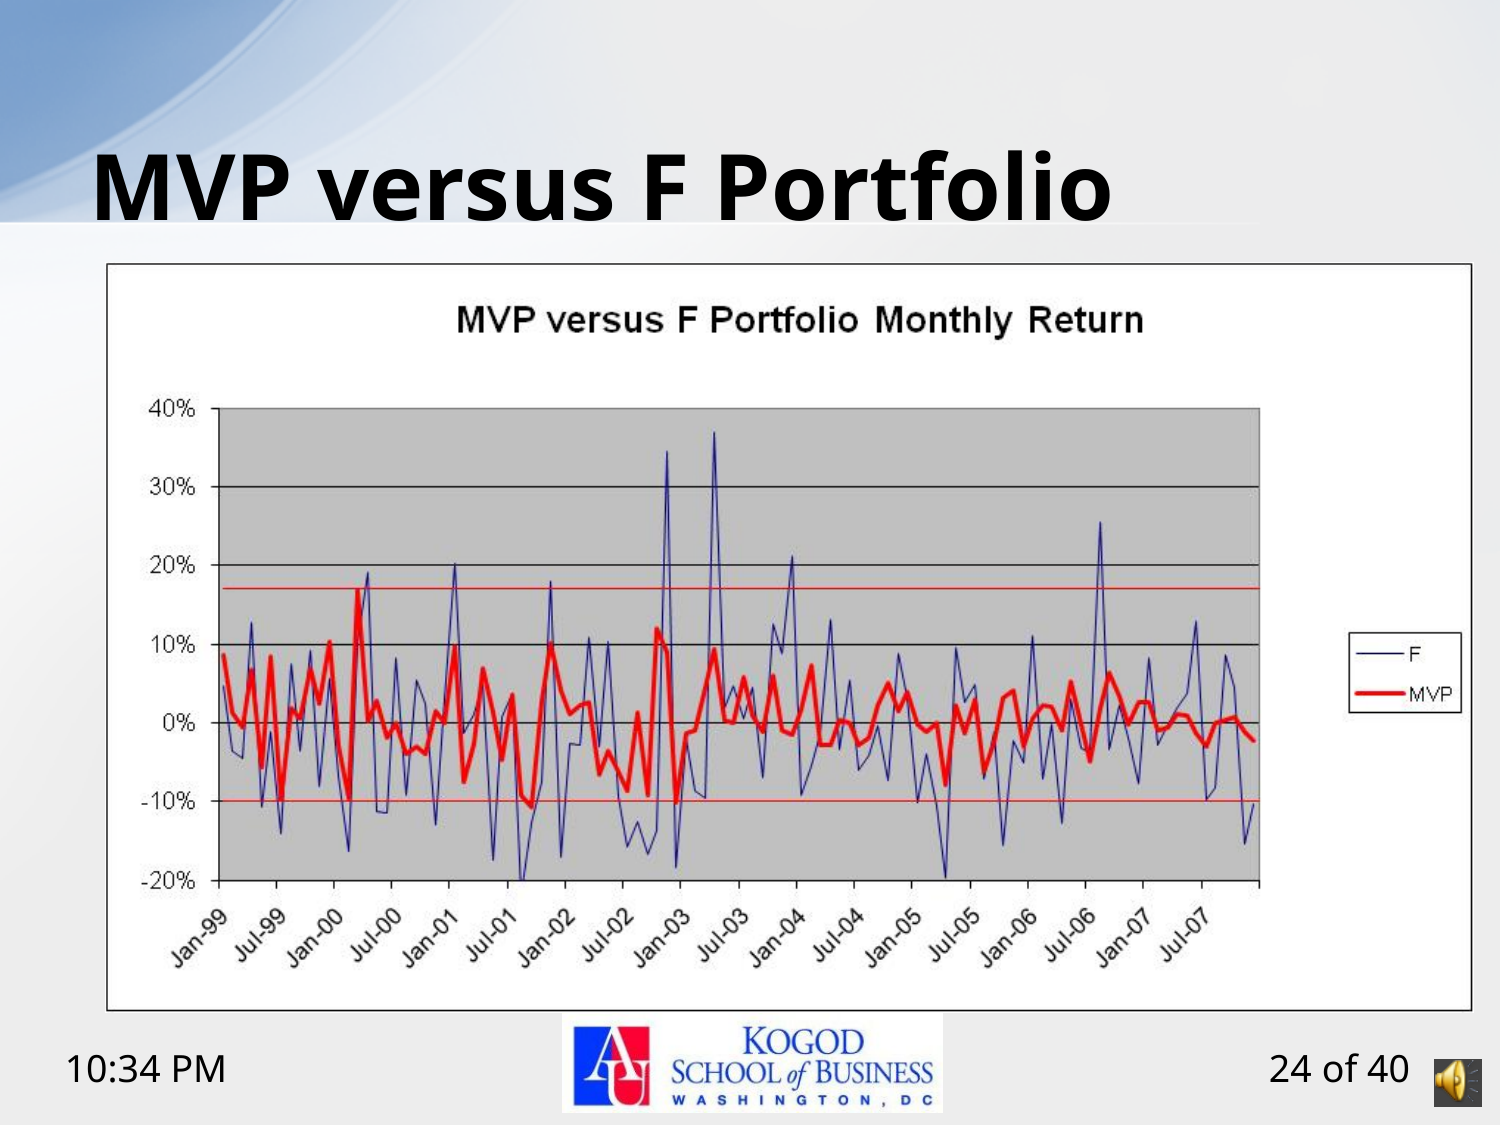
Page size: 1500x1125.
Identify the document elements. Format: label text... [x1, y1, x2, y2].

picture [0, 0, 1500, 1125]
title MVP versus F Portfolio [75, 58, 1425, 247]
